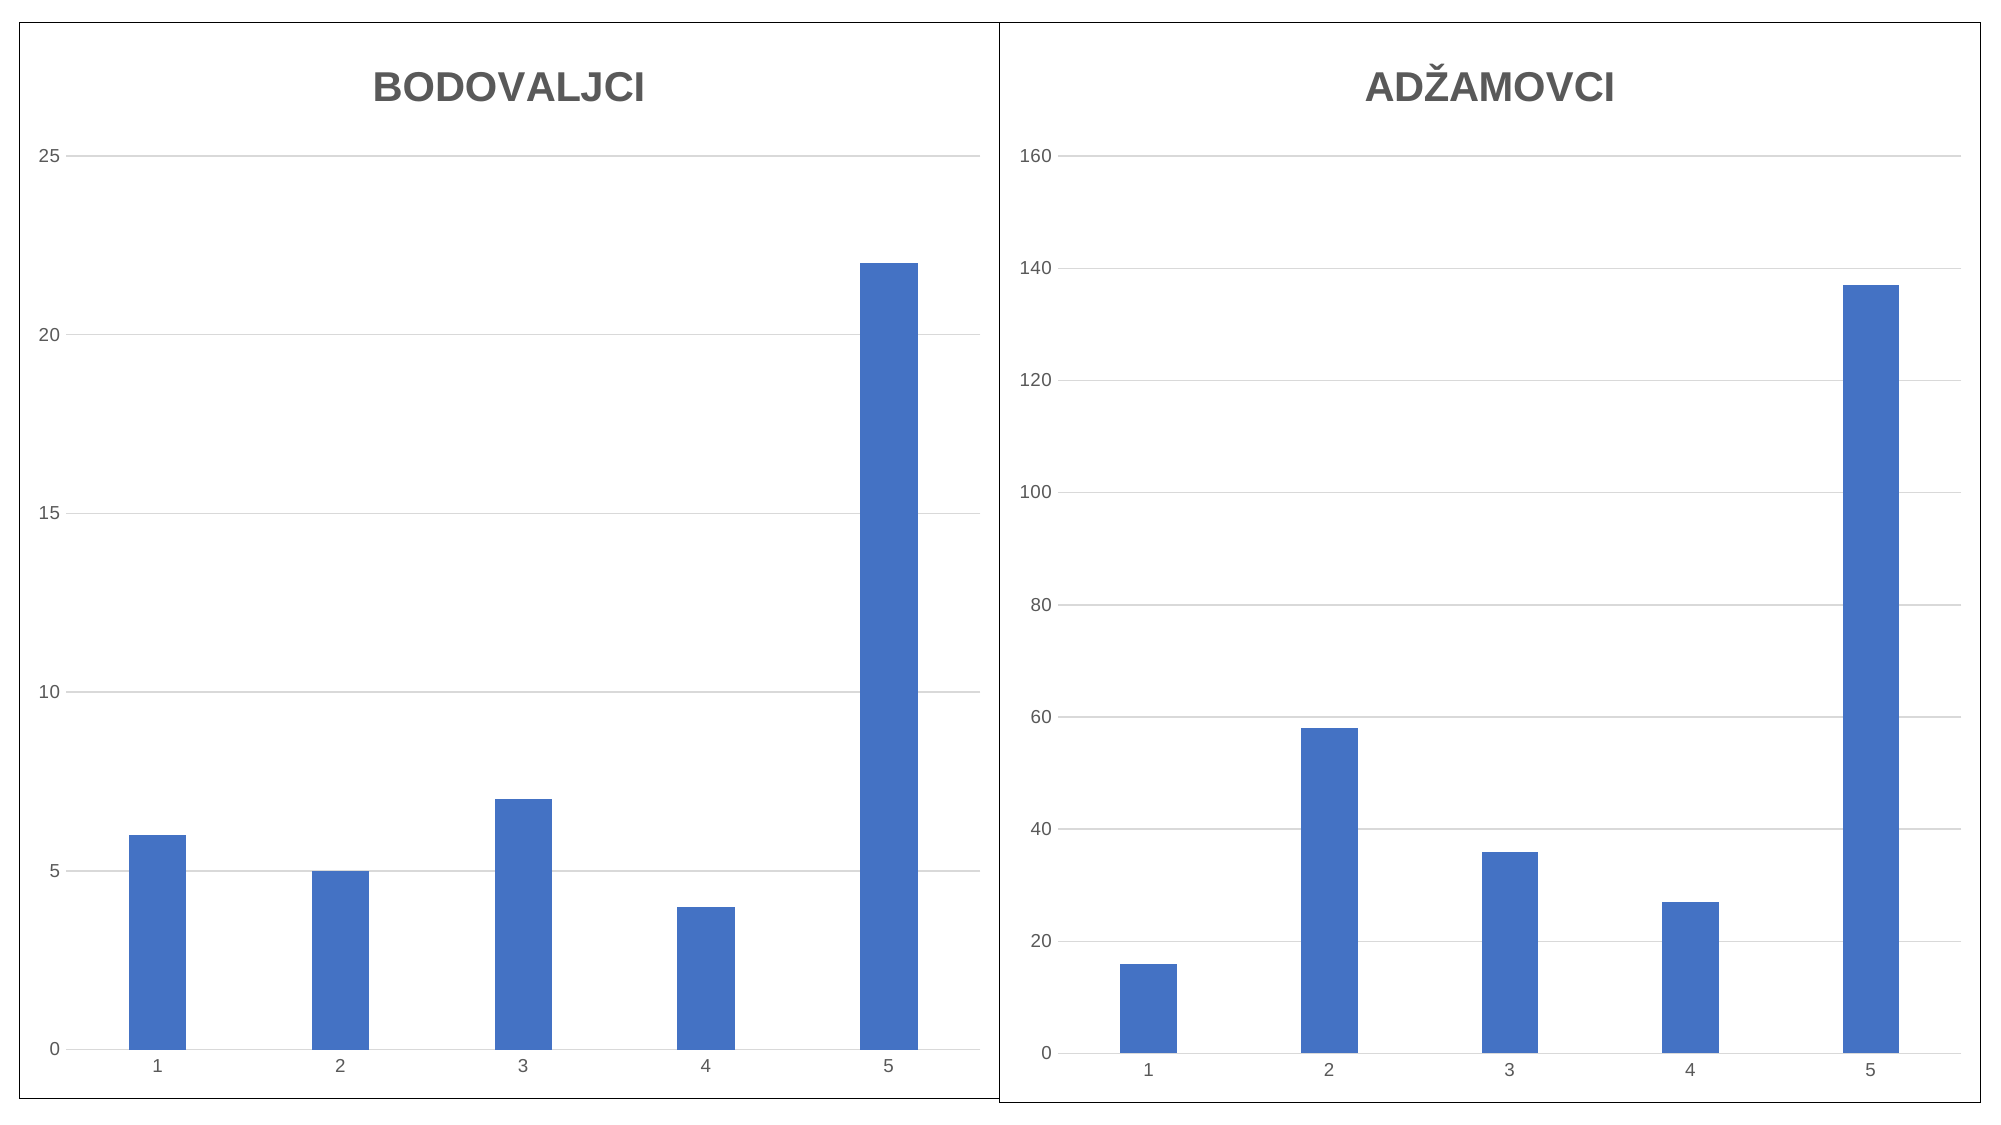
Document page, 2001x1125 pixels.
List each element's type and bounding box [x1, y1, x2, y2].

chart [18, 21, 1982, 1104]
